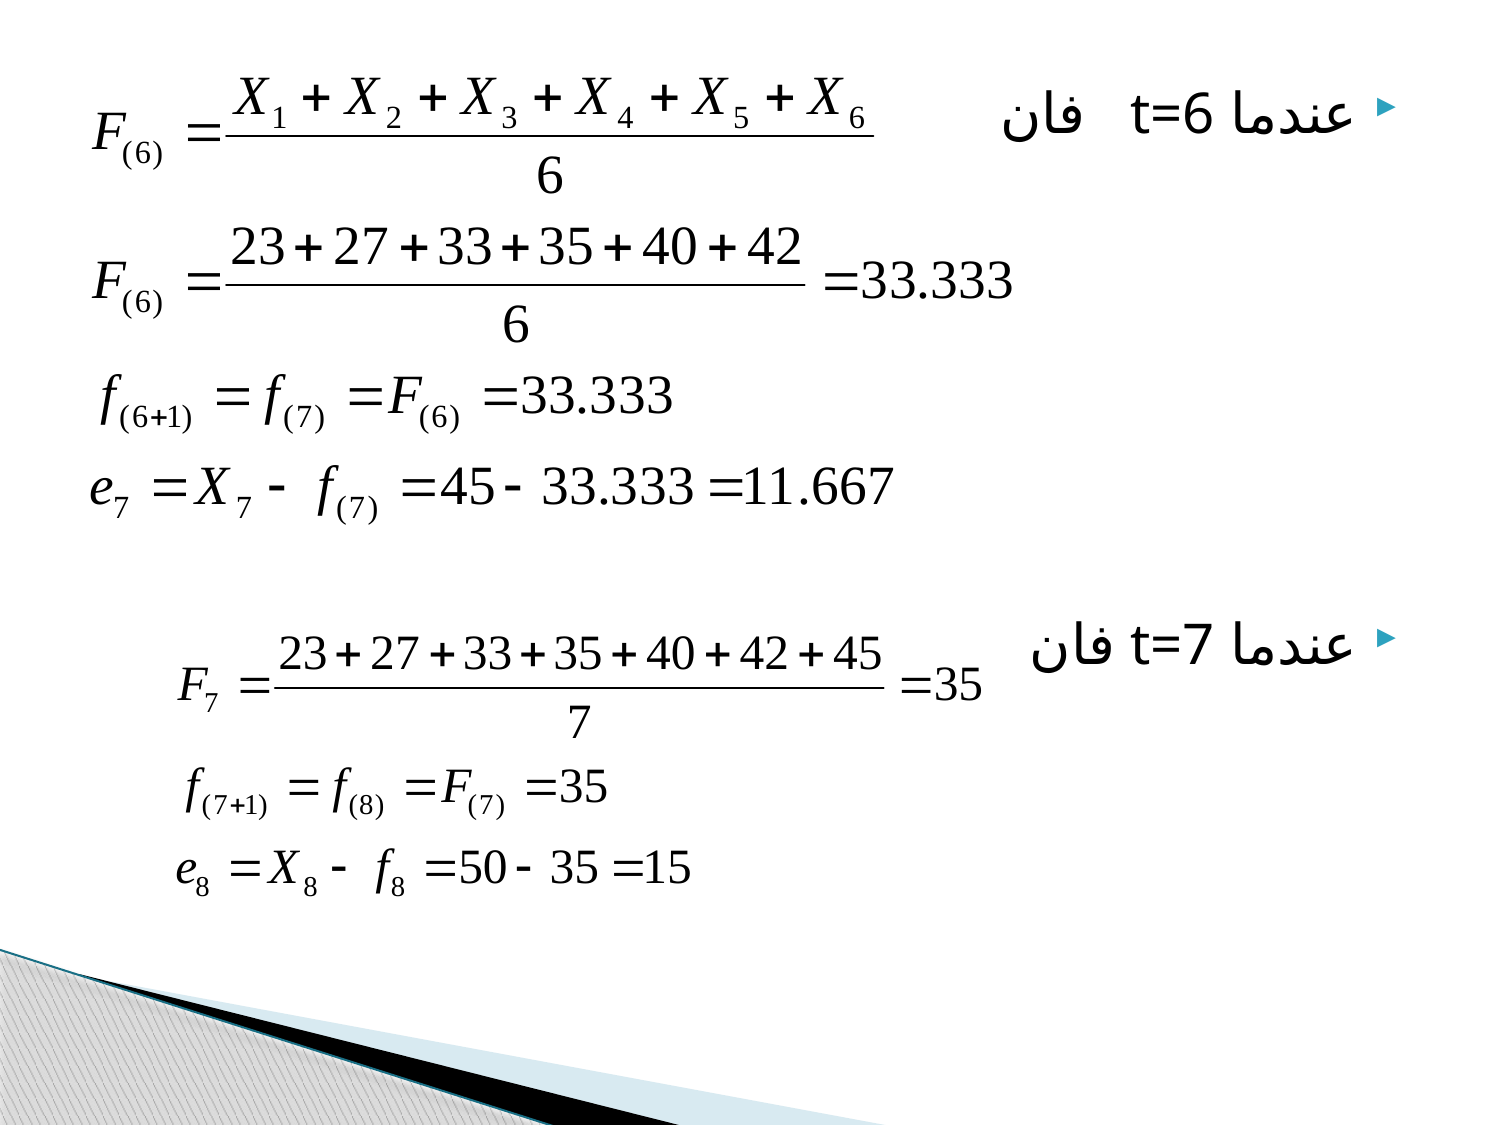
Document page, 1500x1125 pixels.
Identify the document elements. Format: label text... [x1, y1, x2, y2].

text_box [81, 58, 1021, 540]
list عندما t=6 فان عندما t=7 فان [82, 70, 1432, 1020]
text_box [168, 620, 989, 906]
